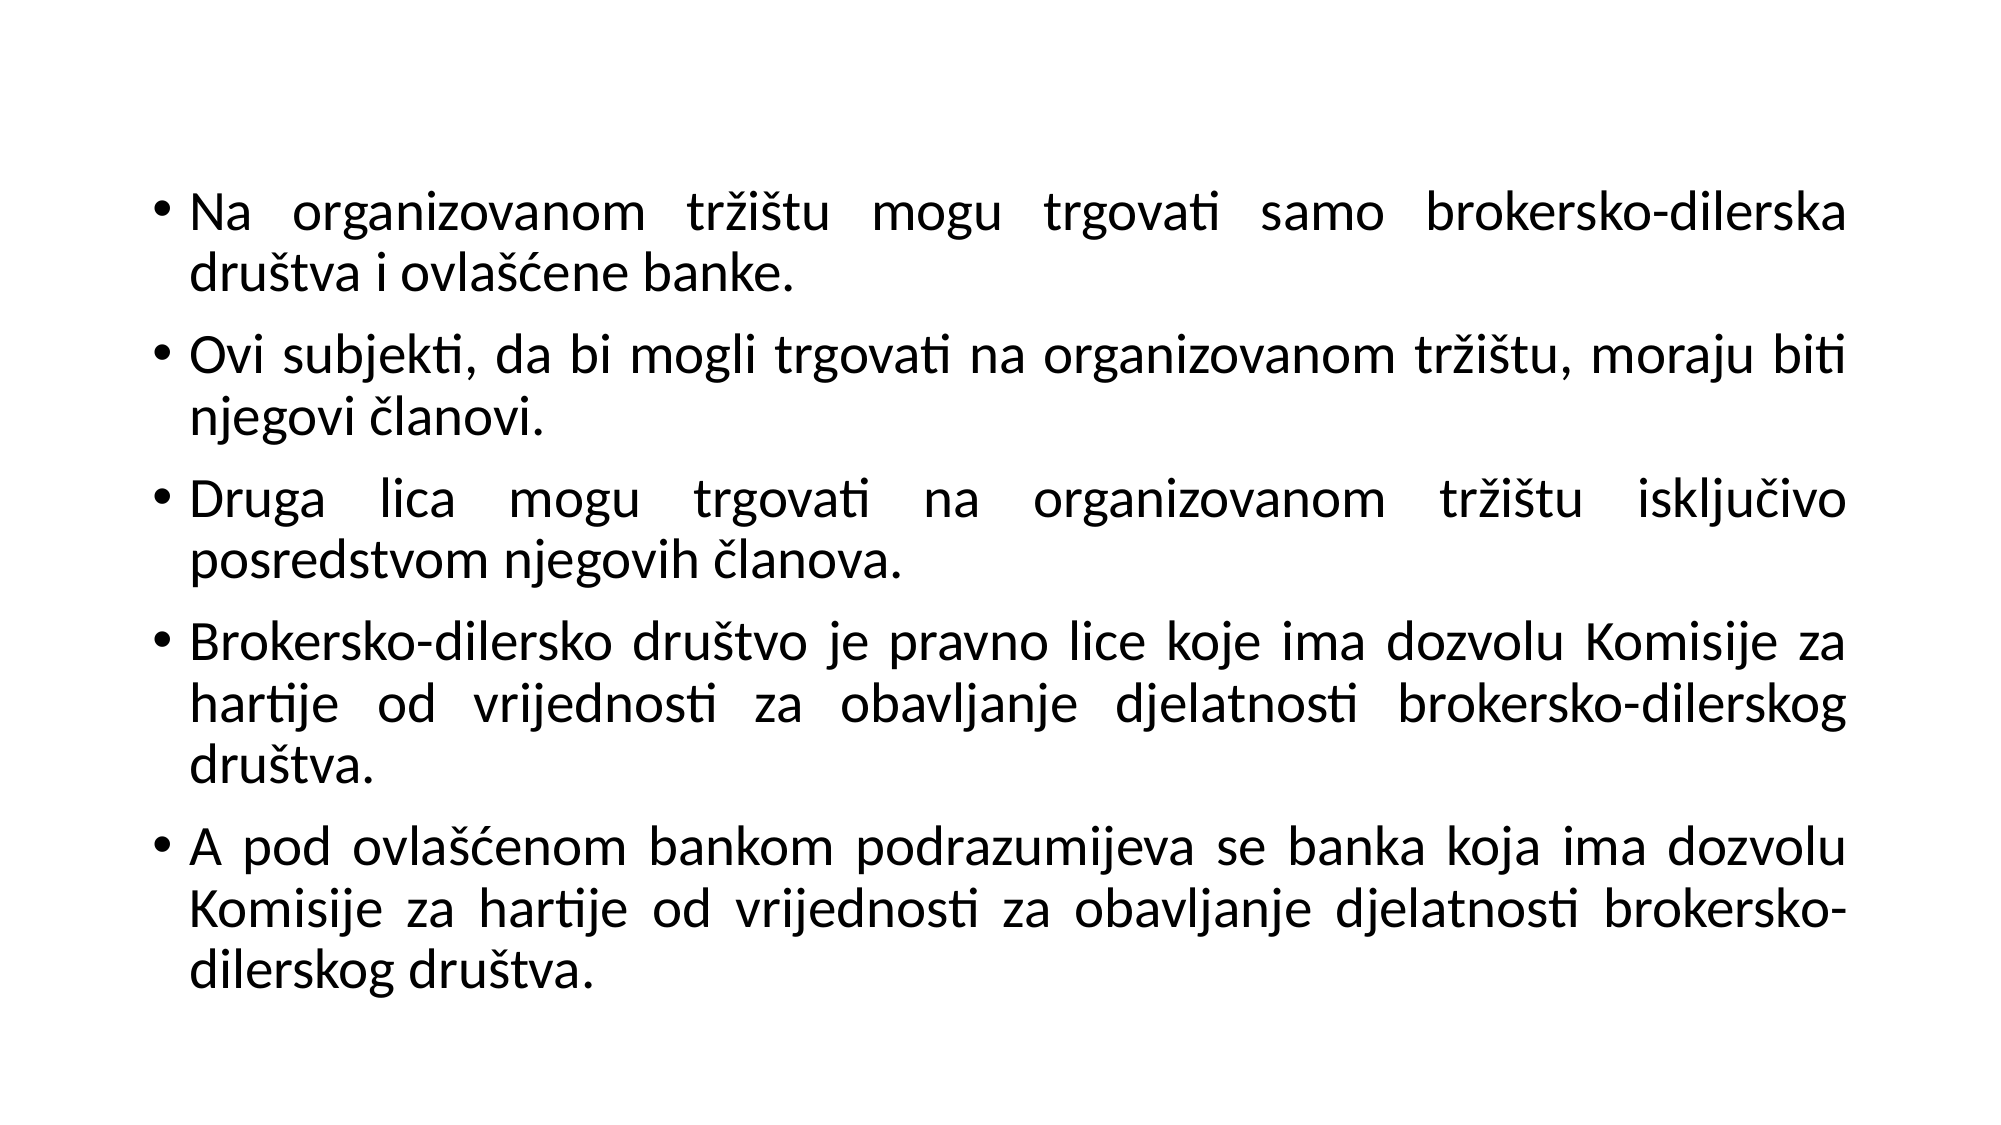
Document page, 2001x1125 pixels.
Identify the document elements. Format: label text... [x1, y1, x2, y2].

list Na organizovanom tržištu mogu trgovati samo brokersko-dilerska društva i ovlašćene banke. Ovi subjekti, da bi mogli trgovati na organizovanom tržištu, moraju biti njegovi članovi. Druga lica mogu trgovati na organizovanom tržištu isključivo posredstvom njegovih članova. Brokersko-dilersko društvo je pravno lice koje ima dozvolu Komisije za hartije od vrijednosti za obavljanje djelatnosti brokersko-dilerskog društva. A pod ovlašćenom bankom podrazumijeva se banka koja ima dozvolu Komisije za hartije od vrijednosti za obavljanje djelatnosti brokersko-dilerskog društva. [137, 173, 1863, 1014]
